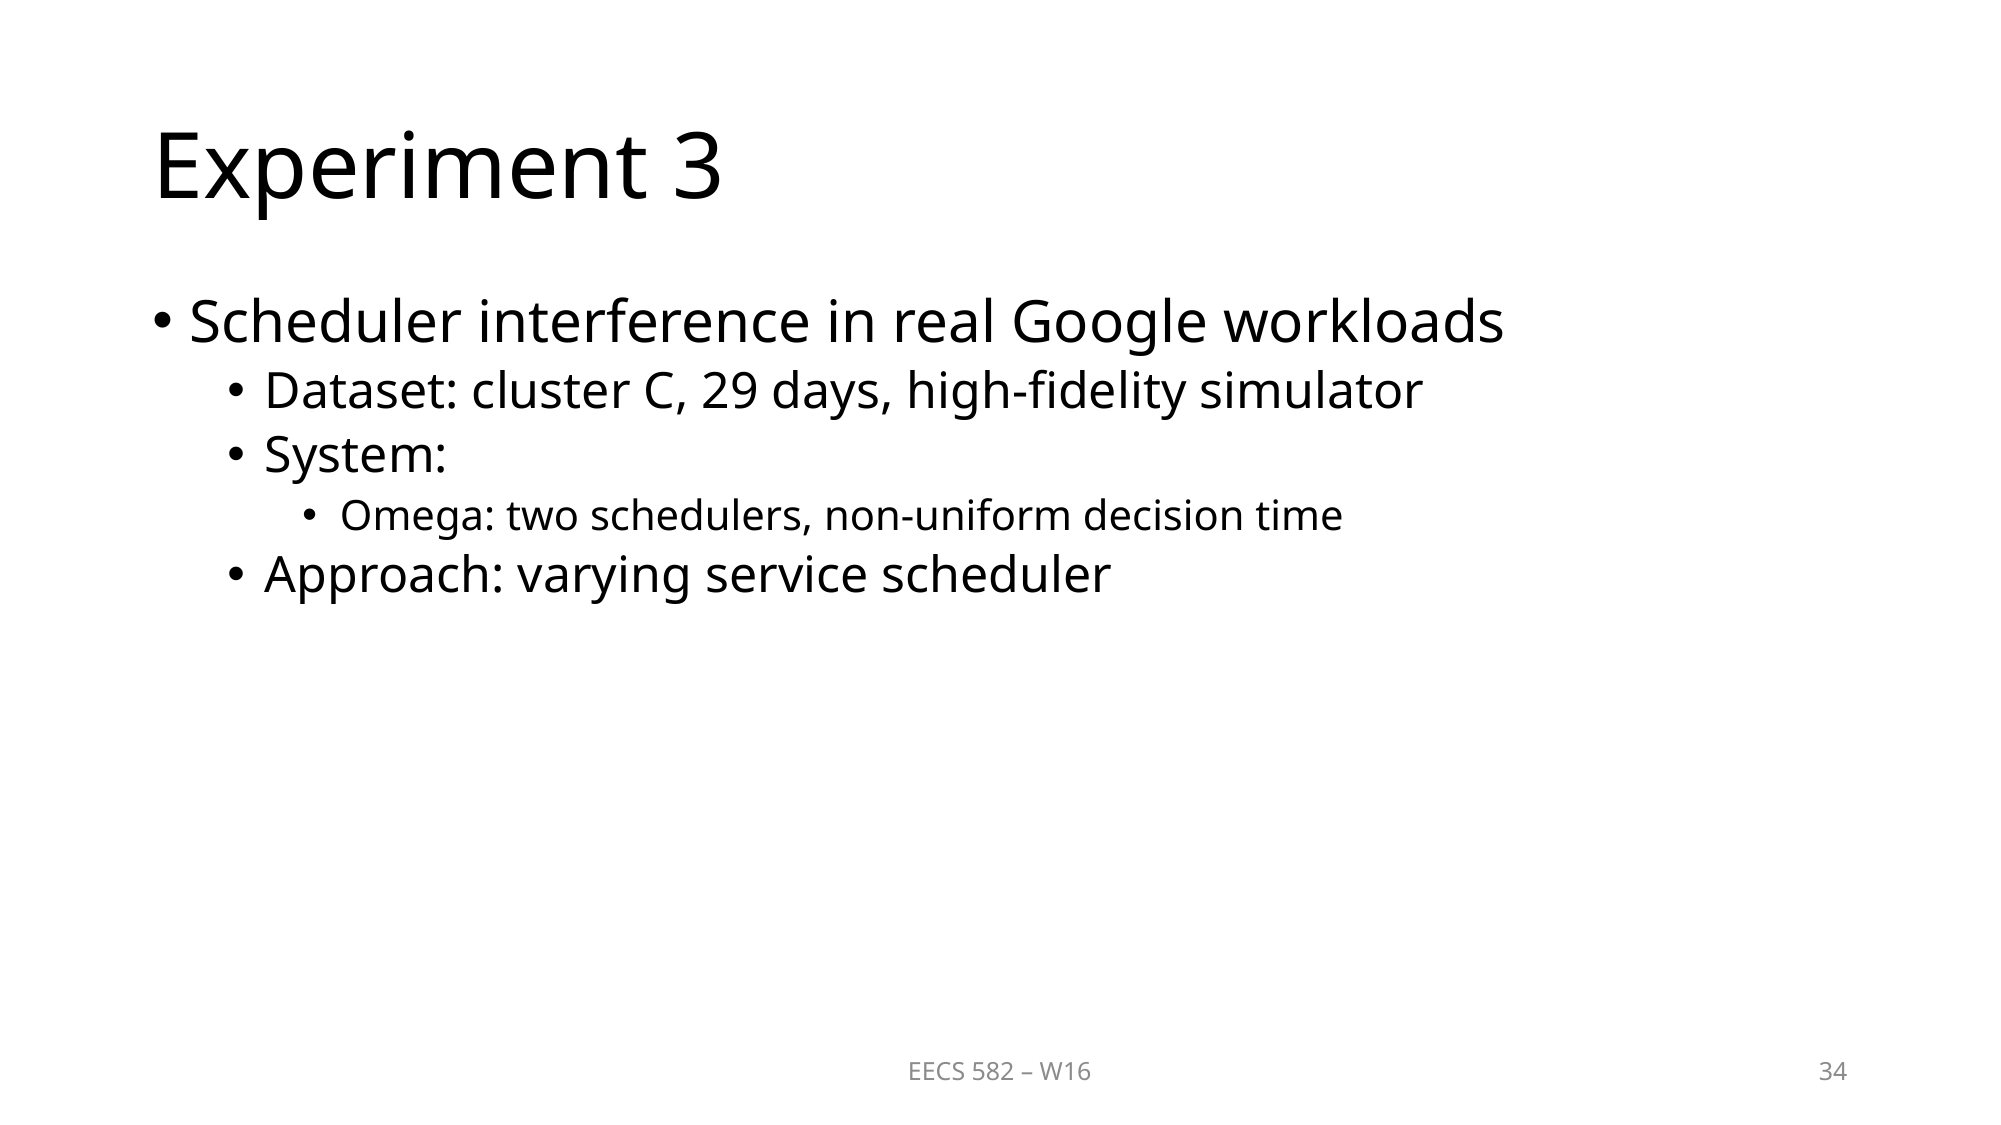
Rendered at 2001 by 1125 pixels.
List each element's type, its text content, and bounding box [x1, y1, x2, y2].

list Scheduler interference in real Google workloads Dataset: cluster C, 29 days, high-fidelity simulator System: Omega: two schedulers, non-uniform decision time Approach: varying service scheduler [137, 299, 1863, 1014]
title Experiment 3 [137, 59, 1863, 278]
footer EECS 582 – W16 [662, 1042, 1338, 1103]
slide_number 34 [1412, 1042, 1863, 1103]
